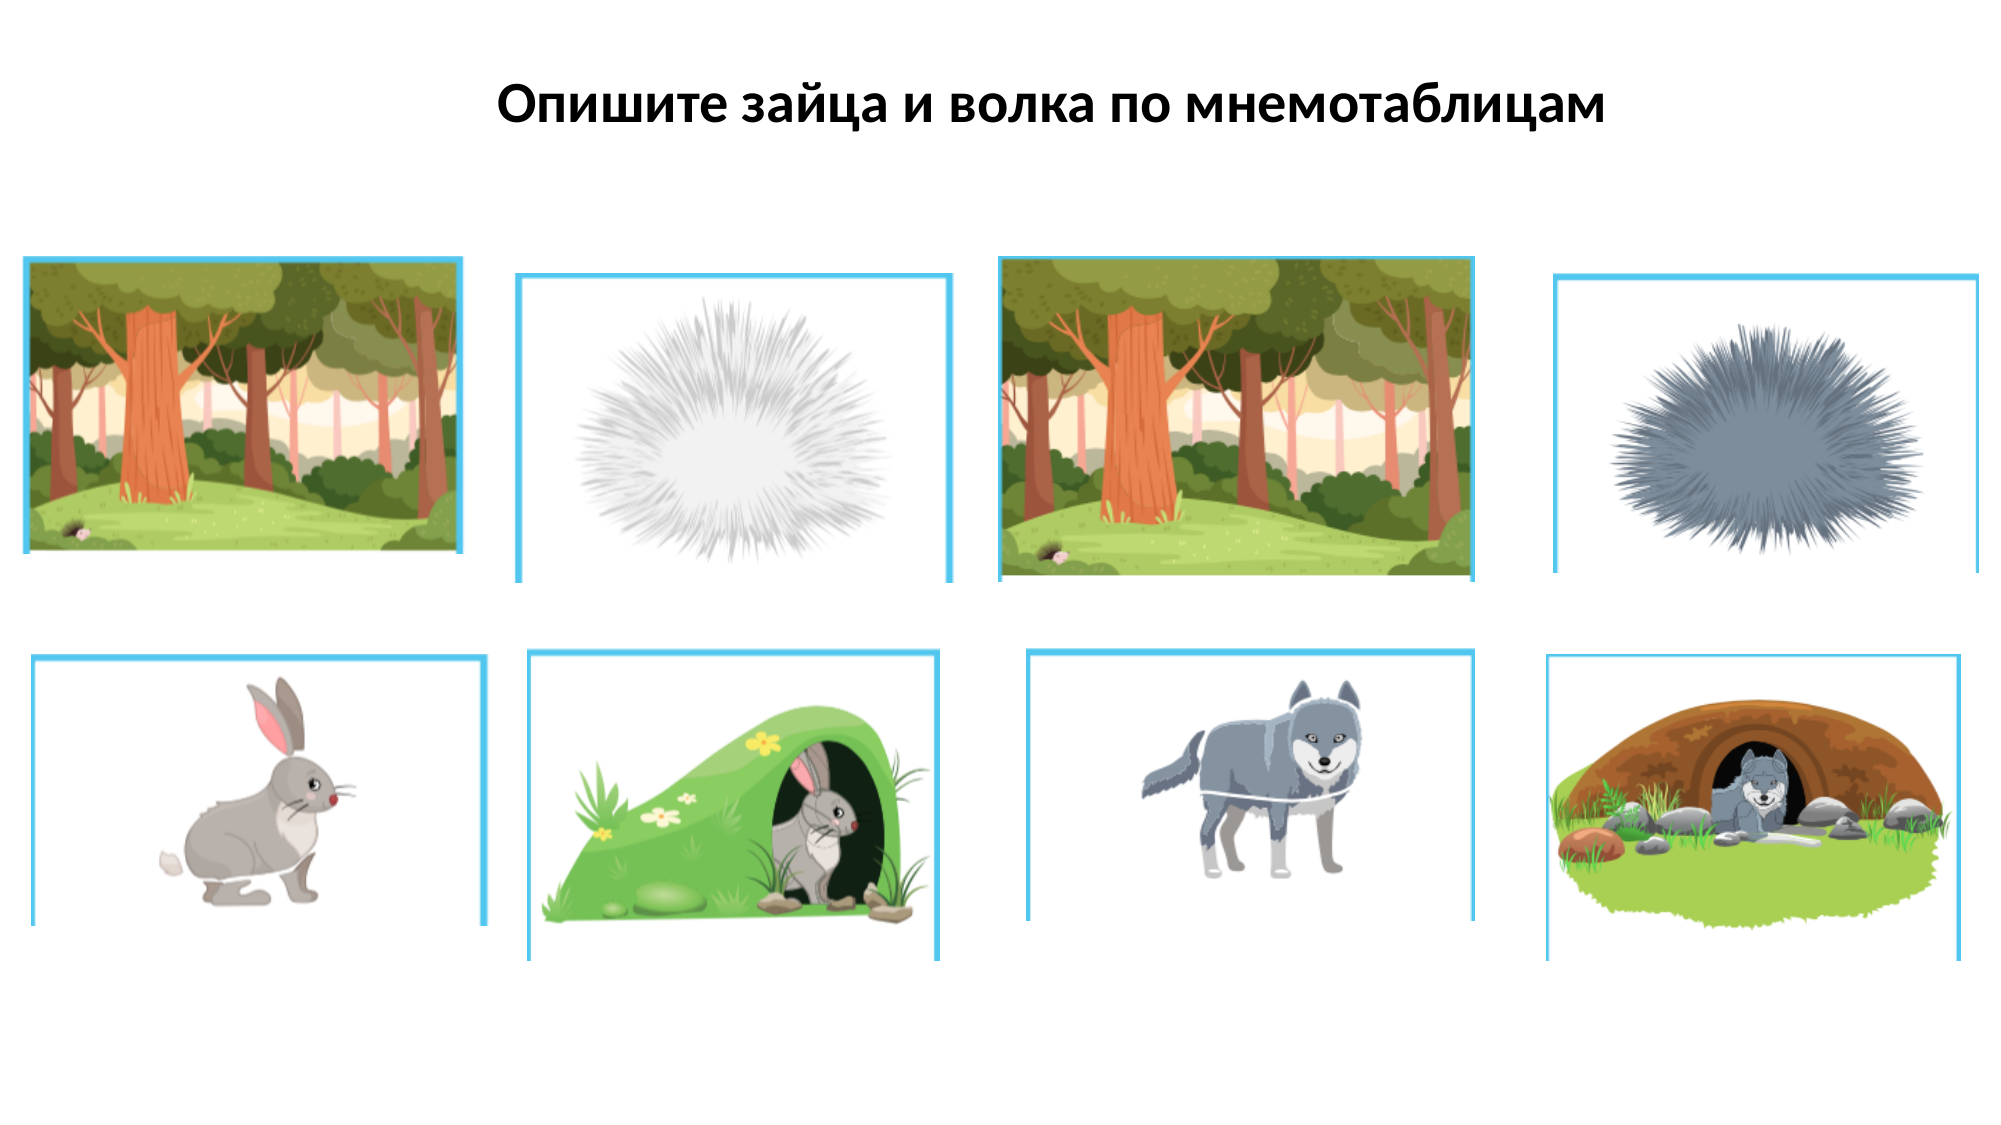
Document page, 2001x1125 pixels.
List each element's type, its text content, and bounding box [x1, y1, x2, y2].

text_box Опишите зайца и волка по мнемотаблицам [238, 56, 1867, 141]
picture [31, 654, 490, 927]
picture [1026, 648, 1475, 921]
picture [1553, 273, 1979, 573]
picture [22, 255, 466, 554]
picture [998, 256, 1475, 582]
picture [1546, 654, 1961, 961]
picture [514, 273, 954, 583]
picture [527, 648, 940, 961]
